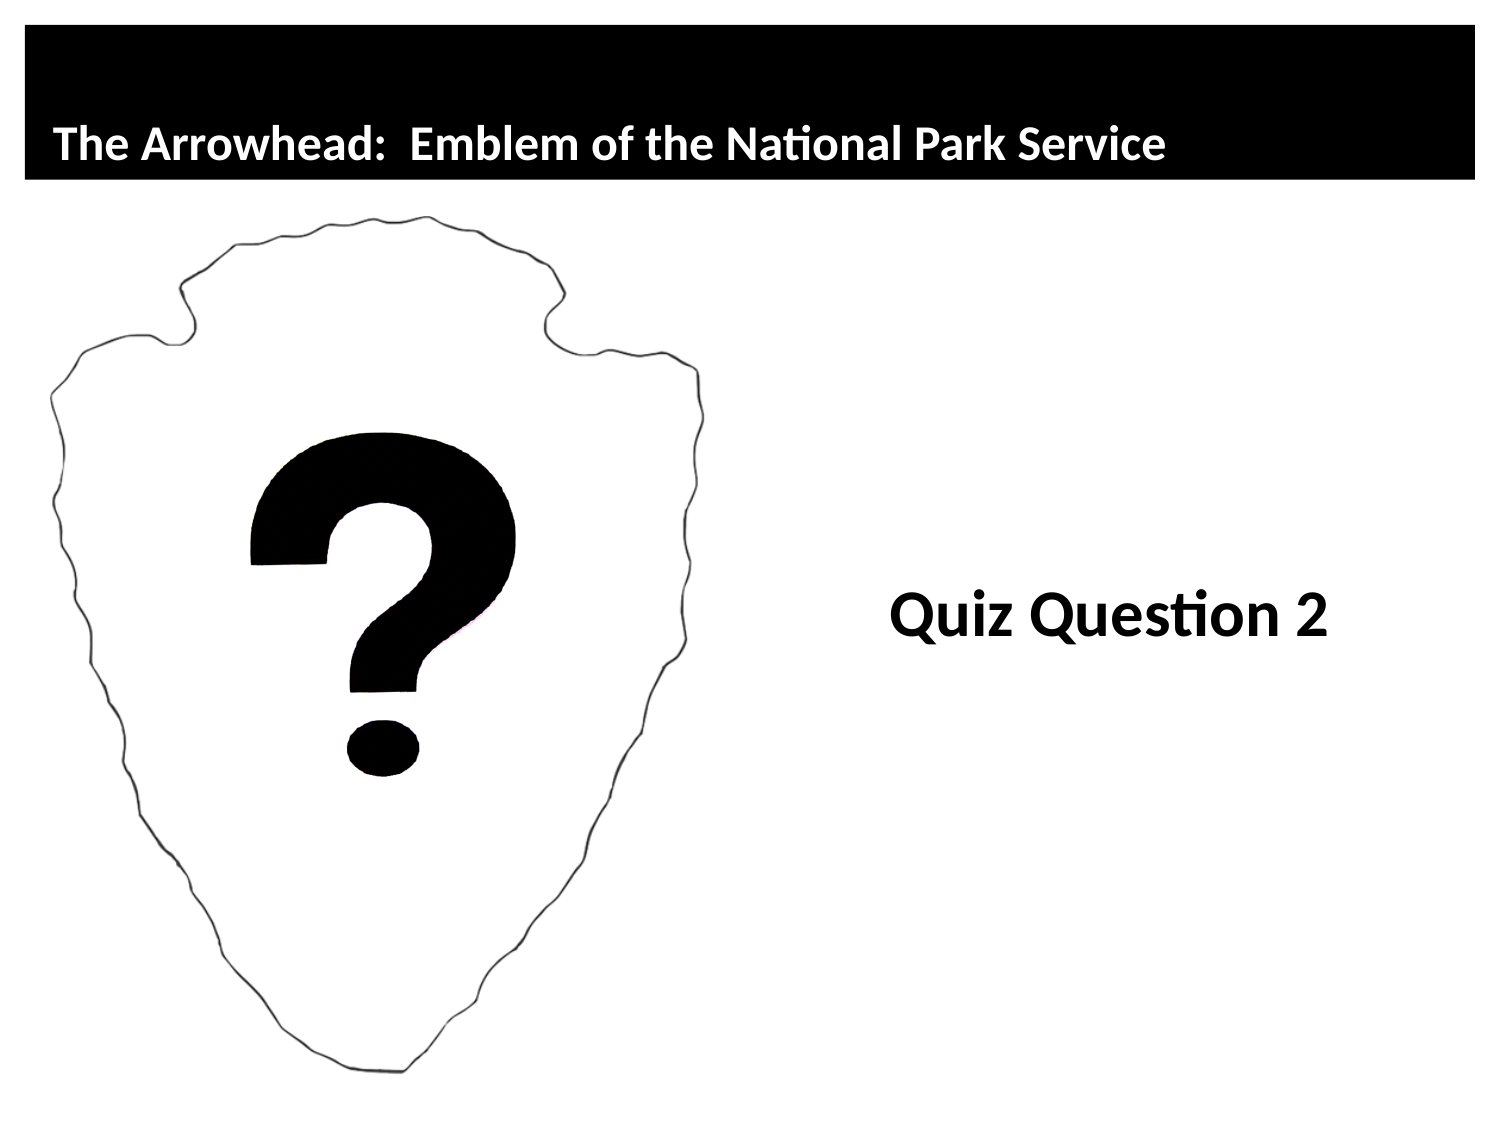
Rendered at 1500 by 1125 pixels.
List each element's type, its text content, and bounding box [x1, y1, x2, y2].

picture [49, 216, 706, 1076]
text_box The Arrowhead: Emblem of the National Park Service [24, 24, 1475, 180]
text_box Quiz Question 2 [875, 562, 1500, 658]
